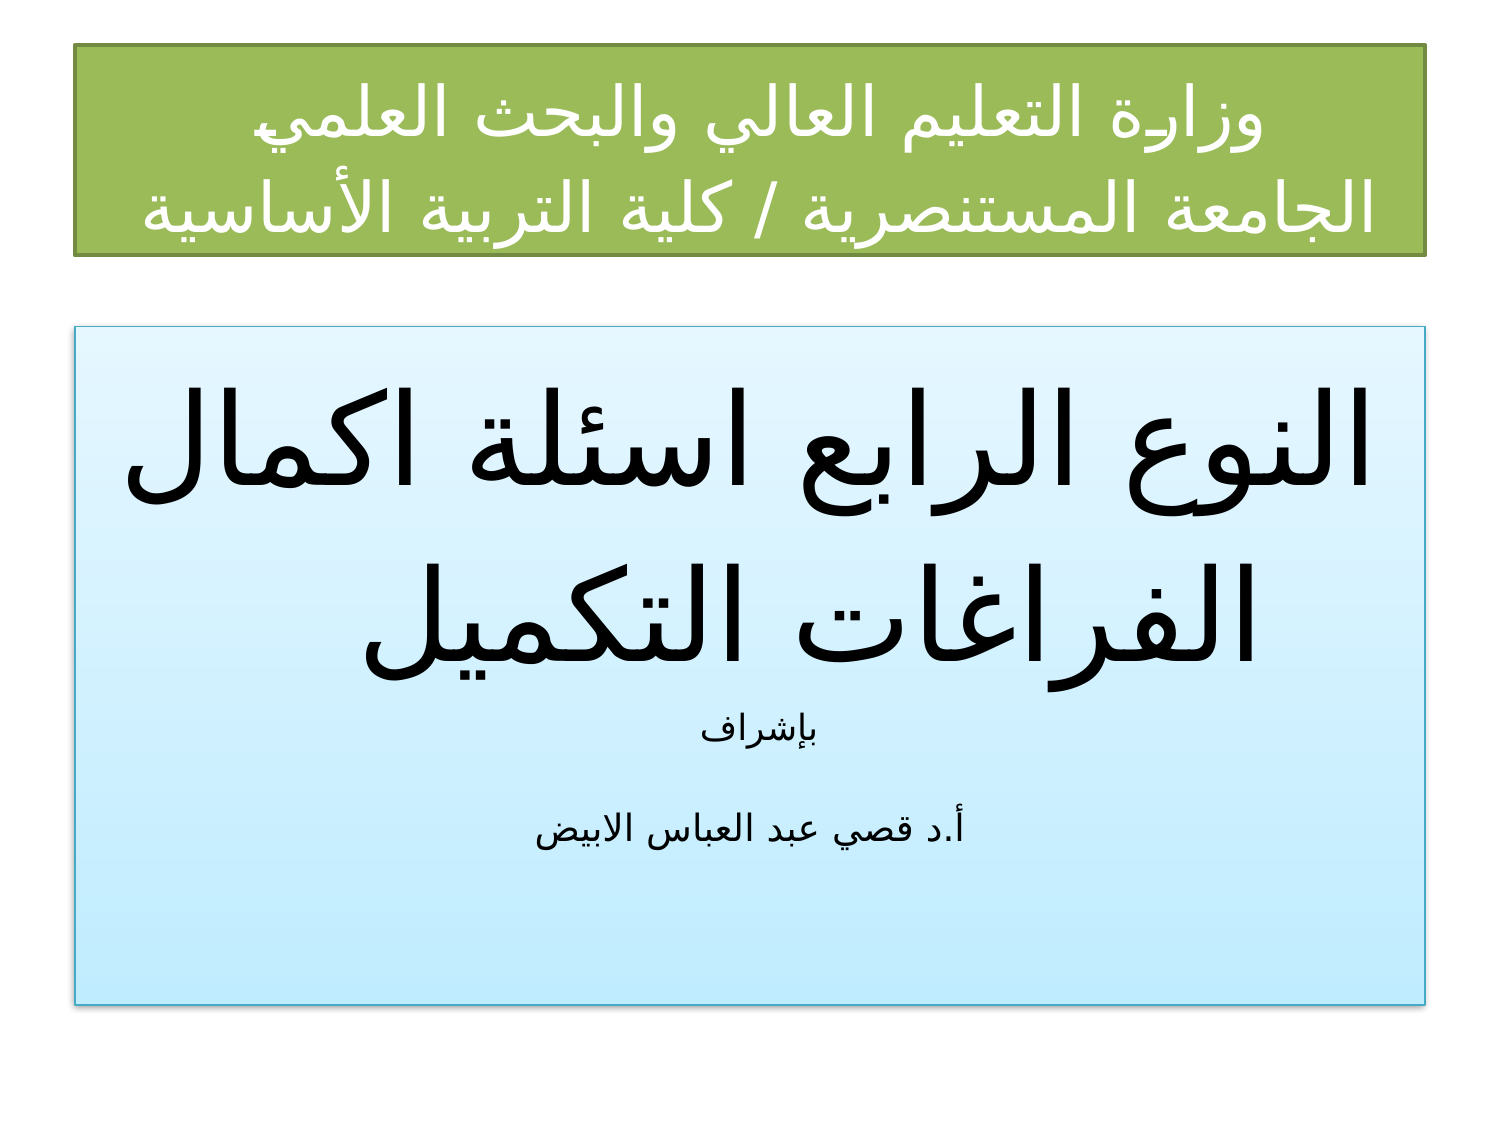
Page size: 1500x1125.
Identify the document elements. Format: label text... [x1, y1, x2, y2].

list النوع الرابع اسئلة اكمال الفراغات التكميل بإشراف أ.د قصي عبد العباس الابيض [74, 326, 1426, 1006]
title وزارة التعليم العالي والبحث العلمي الجامعة المستنصرية / كلية التربية الأساسية [73, 43, 1427, 257]
